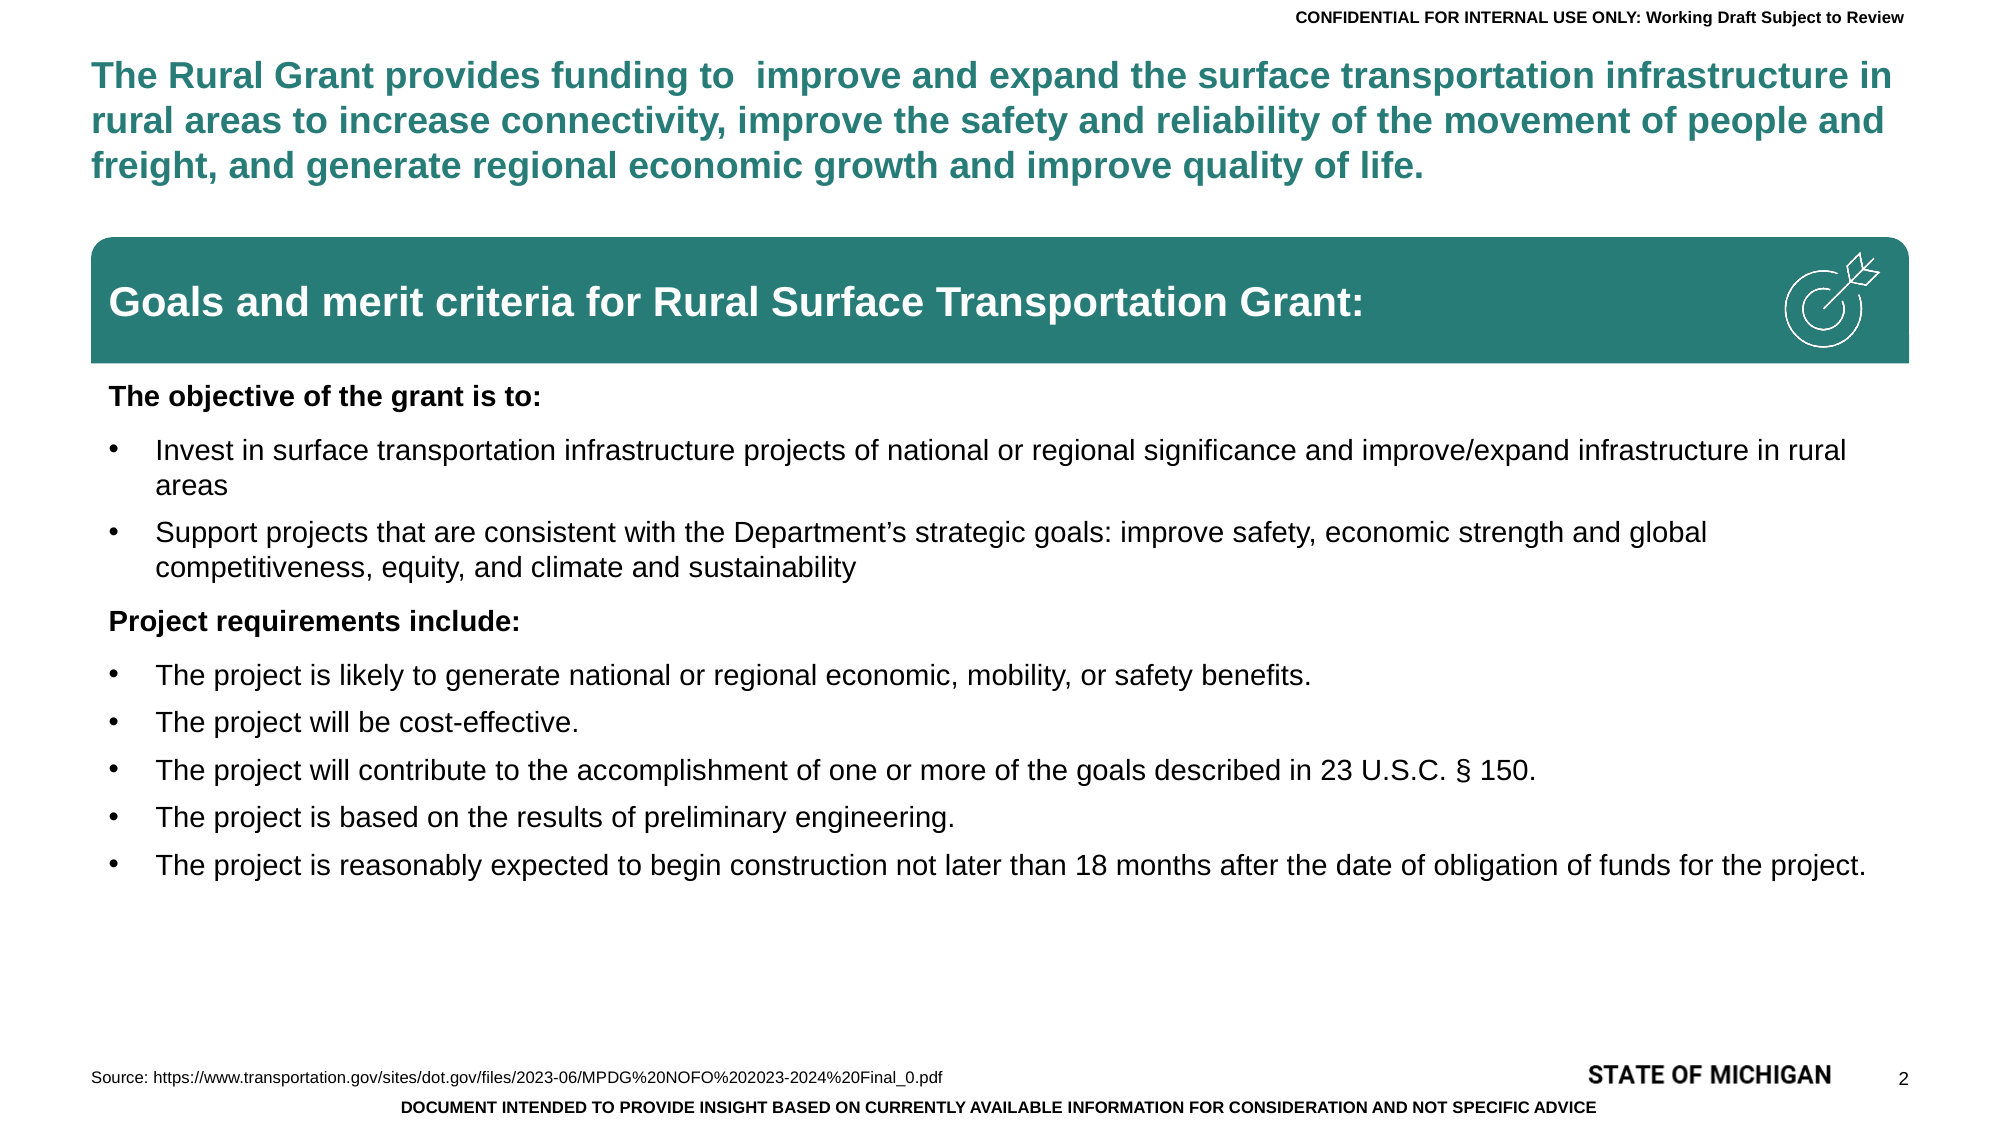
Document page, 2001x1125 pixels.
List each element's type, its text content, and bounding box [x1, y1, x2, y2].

text_box Goals and merit criteria for Rural Surface Transportation Grant: [108, 275, 1783, 326]
text_box The objective of the grant is to: Invest in surface transportation infrastructure projects of national or regional significance and improve/expand infrastructure in rural areas Support projects that are consistent with the Department’s strategic goals: improve safety, economic strength and global competitiveness, equity, and climate and sustainability Project requirements include: The project is likely to generate national or regional economic, mobility, or safety benefits. The project will be cost-effective. The project will contribute to the accomplishment of one or more of the goals described in 23 U.S.C. § 150. The project is based on the results of preliminary engineering. The project is reasonably expected to begin construction not later than 18 months after the date of obligation of funds for the project. [108, 377, 1909, 881]
text_box [90, 236, 1910, 365]
picture [1783, 251, 1882, 349]
picture [1572, 1051, 1847, 1106]
title The Rural Grant provides funding to improve and expand the surface transportation infrastructure in rural areas to increase connectivity, improve the safety and reliability of the movement of people and freight, and generate regional economic growth and improve quality of life. [91, 0, 1909, 186]
text_box Source: https://www.transportation.gov/sites/dot.gov/files/2023-06/MPDG%20NOFO%202023-2024%20Final_0.pdf [90, 1066, 1285, 1087]
